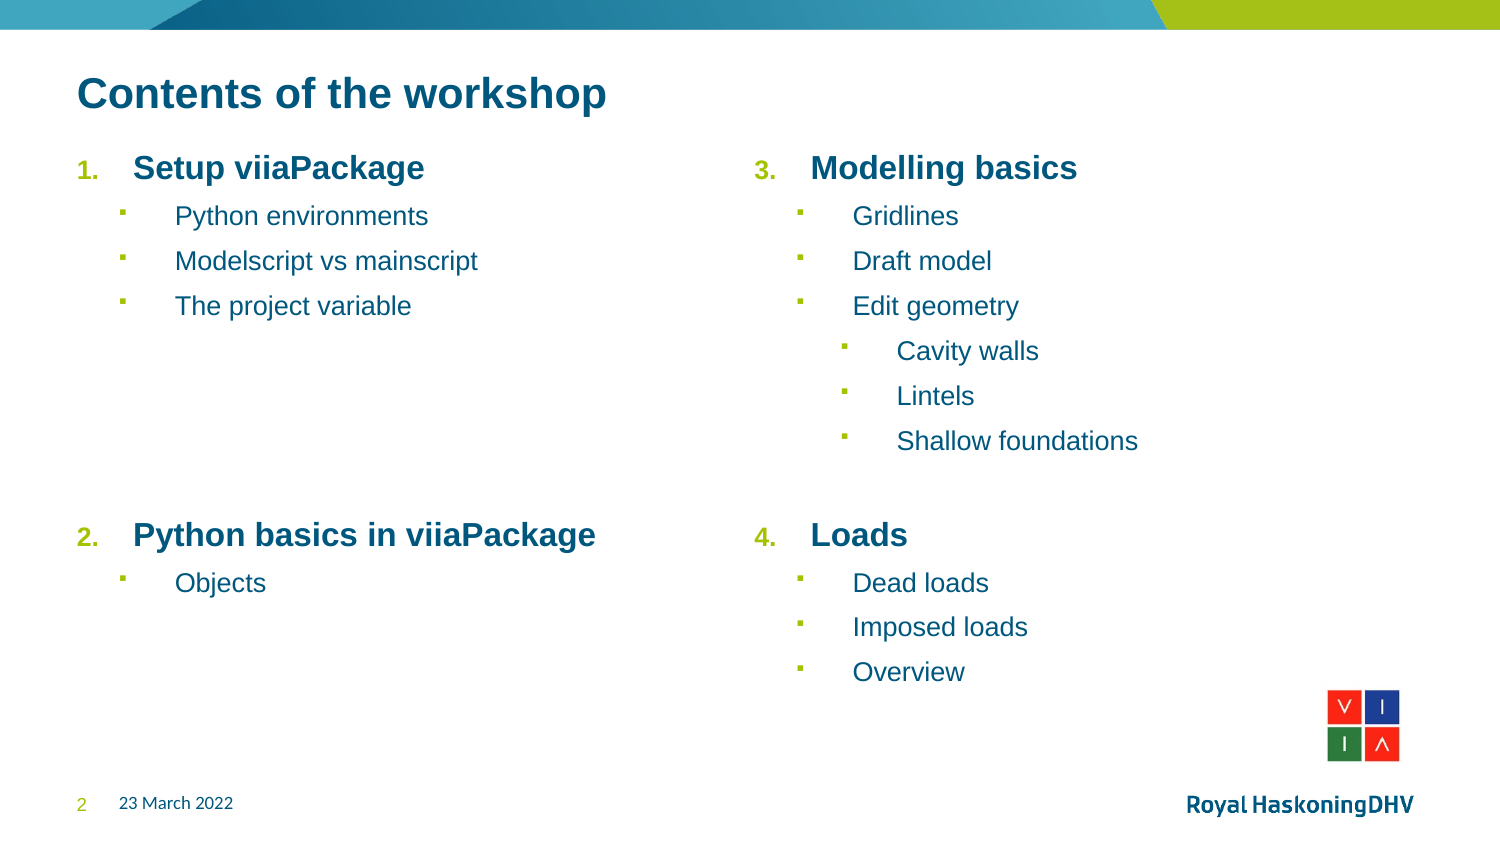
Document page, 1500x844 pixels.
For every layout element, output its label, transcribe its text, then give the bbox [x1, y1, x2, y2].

picture [1308, 671, 1418, 780]
slide_number 2 [76, 792, 104, 815]
text_box 23 March 2022 [104, 783, 477, 821]
text_box Modelling basics Gridlines Draft model Edit geometry Cavity walls Lintels Shallow foundations Loads Dead loads Imposed loads Overview [754, 146, 1381, 767]
title Contents of the workshop [76, 57, 1418, 125]
picture [1186, 794, 1415, 818]
picture [0, 0, 1500, 30]
list Setup viiaPackage Python environments Modelscript vs mainscript The project variable Python basics in viiaPackage Objects [76, 146, 703, 767]
